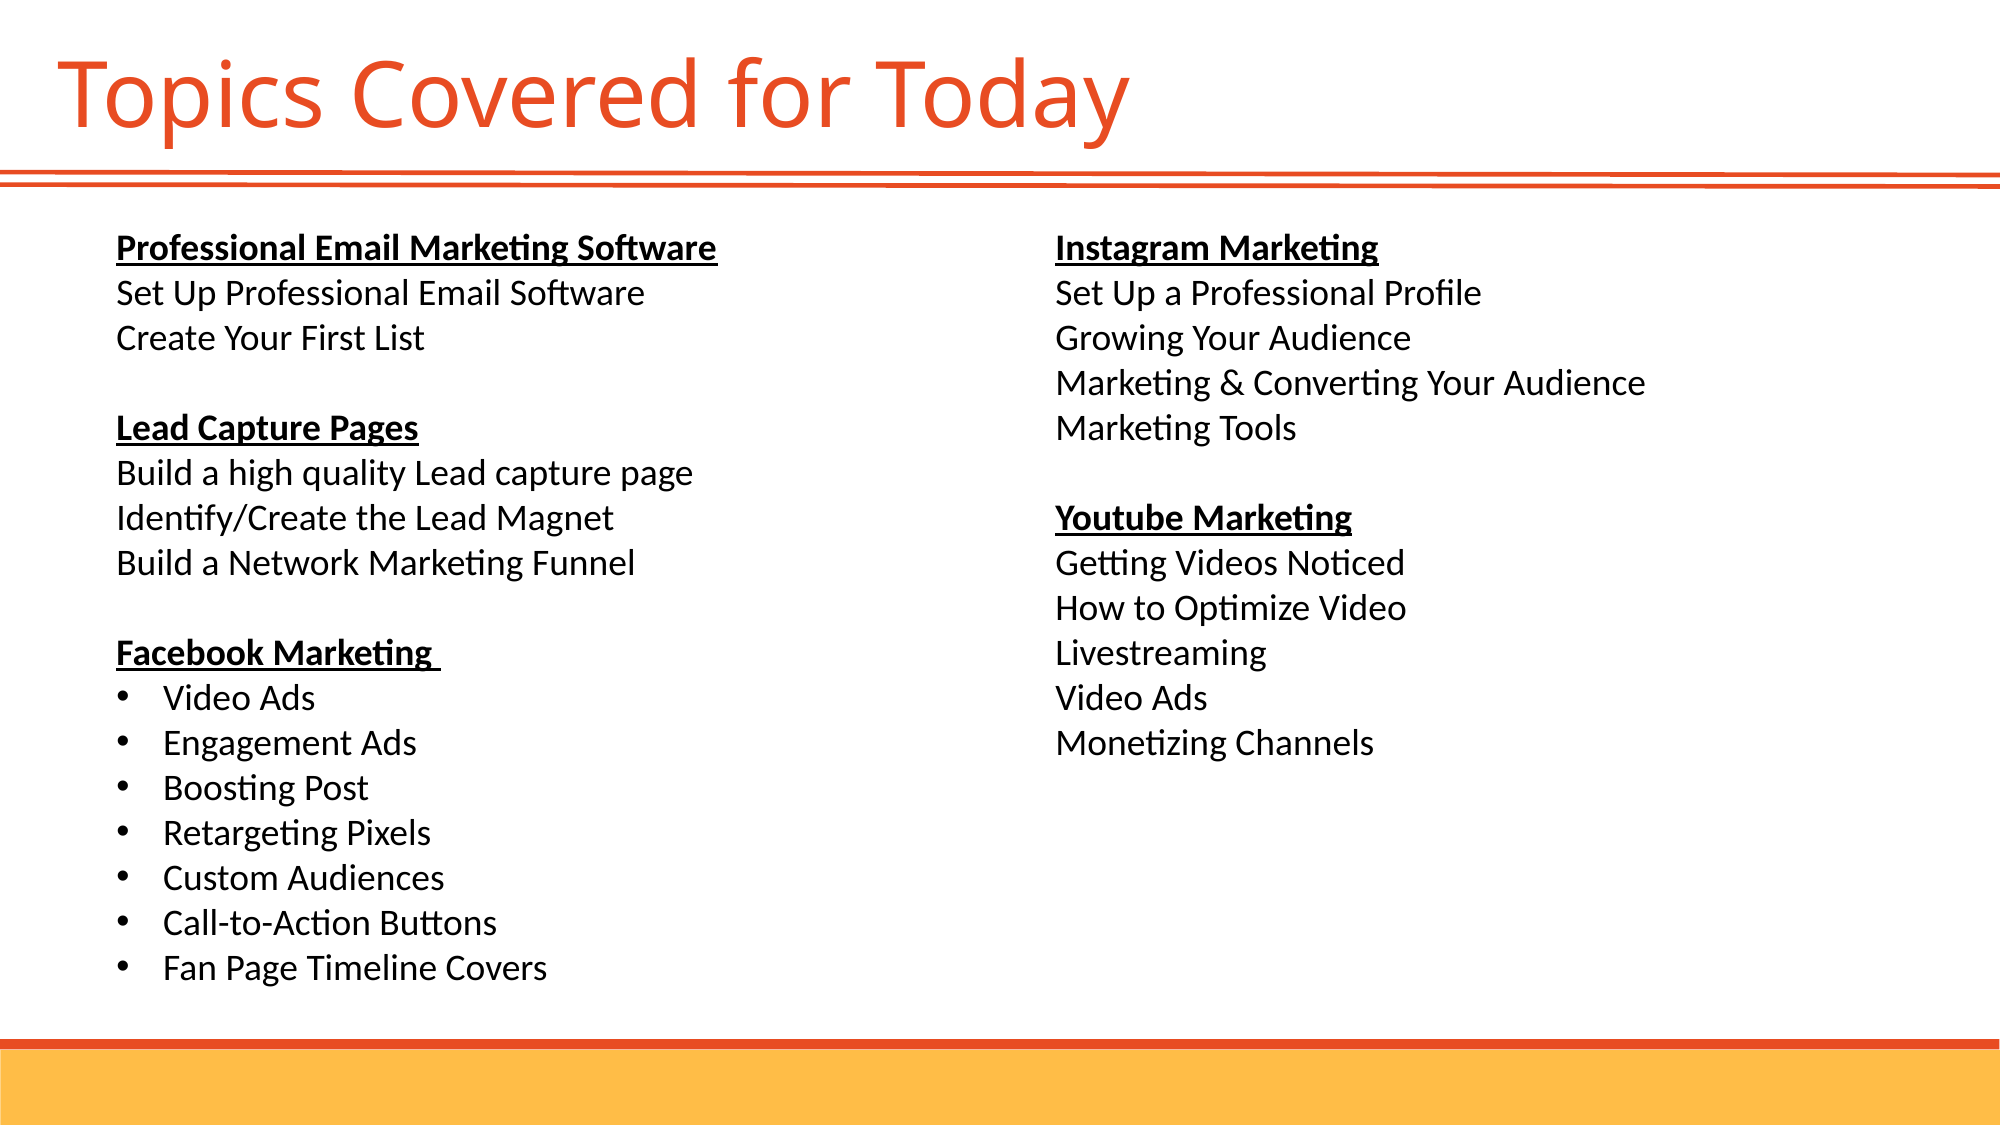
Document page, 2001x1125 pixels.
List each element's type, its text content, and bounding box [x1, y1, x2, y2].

text_box Topics Covered for Today [42, 28, 1778, 153]
text_box Instagram Marketing Set Up a Professional Profile Growing Your Audience Marketing & Converting Your Audience Marketing Tools Youtube Marketing Getting Videos Noticed How to Optimize Video Livestreaming Video Ads Monetizing Channels [1040, 215, 1716, 1041]
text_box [0, 171, 2000, 176]
text_box Professional Email Marketing Software Set Up Professional Email Software Create Your First List Lead Capture Pages Build a high quality Lead capture page Identify/Create the Lead Magnet Build a Network Marketing Funnel Facebook Marketing Video Ads Engagement Ads Boosting Post Retargeting Pixels Custom Audiences Call-to-Action Buttons Fan Page Timeline Covers [101, 215, 777, 996]
